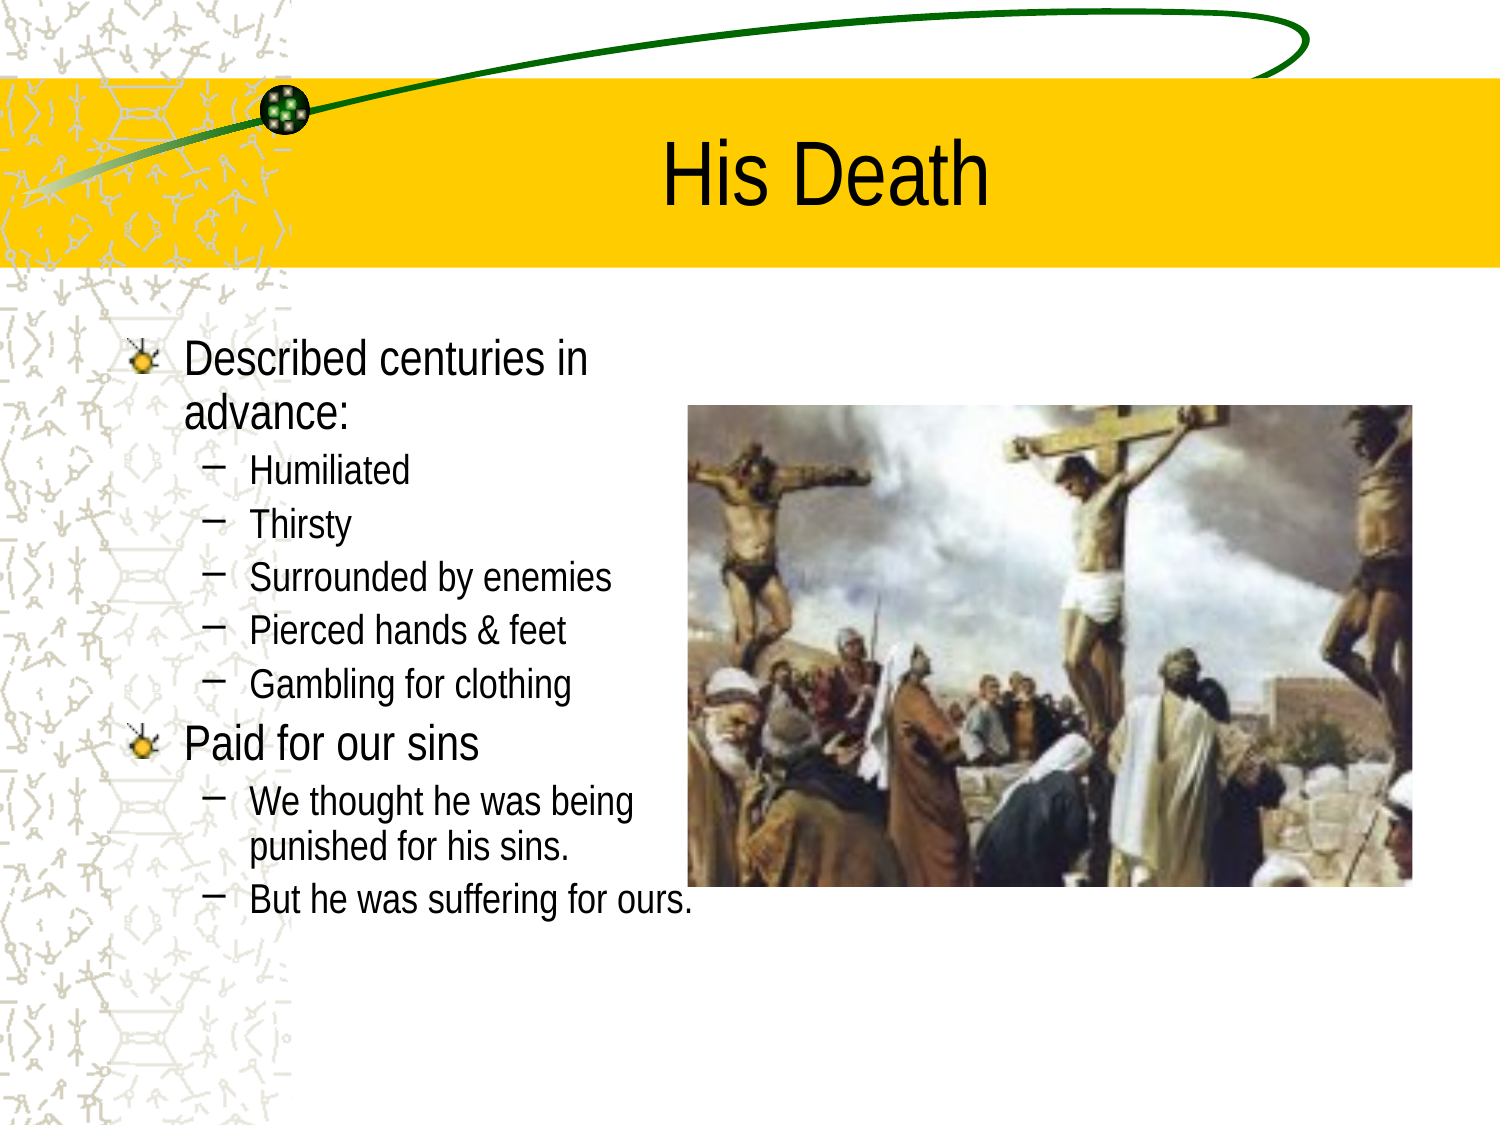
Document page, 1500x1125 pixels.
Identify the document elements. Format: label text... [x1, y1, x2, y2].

picture [127, 723, 163, 759]
title His Death [189, 75, 1465, 263]
picture [0, 0, 292, 1125]
picture [127, 338, 163, 374]
list Described centuries in advance: Humiliated Thirsty Surrounded by enemies Pierced hands & feet Gambling for clothing Paid for our sins We thought he was being punished for his sins. But he was suffering for ours. [112, 324, 738, 1000]
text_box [687, 405, 1413, 887]
